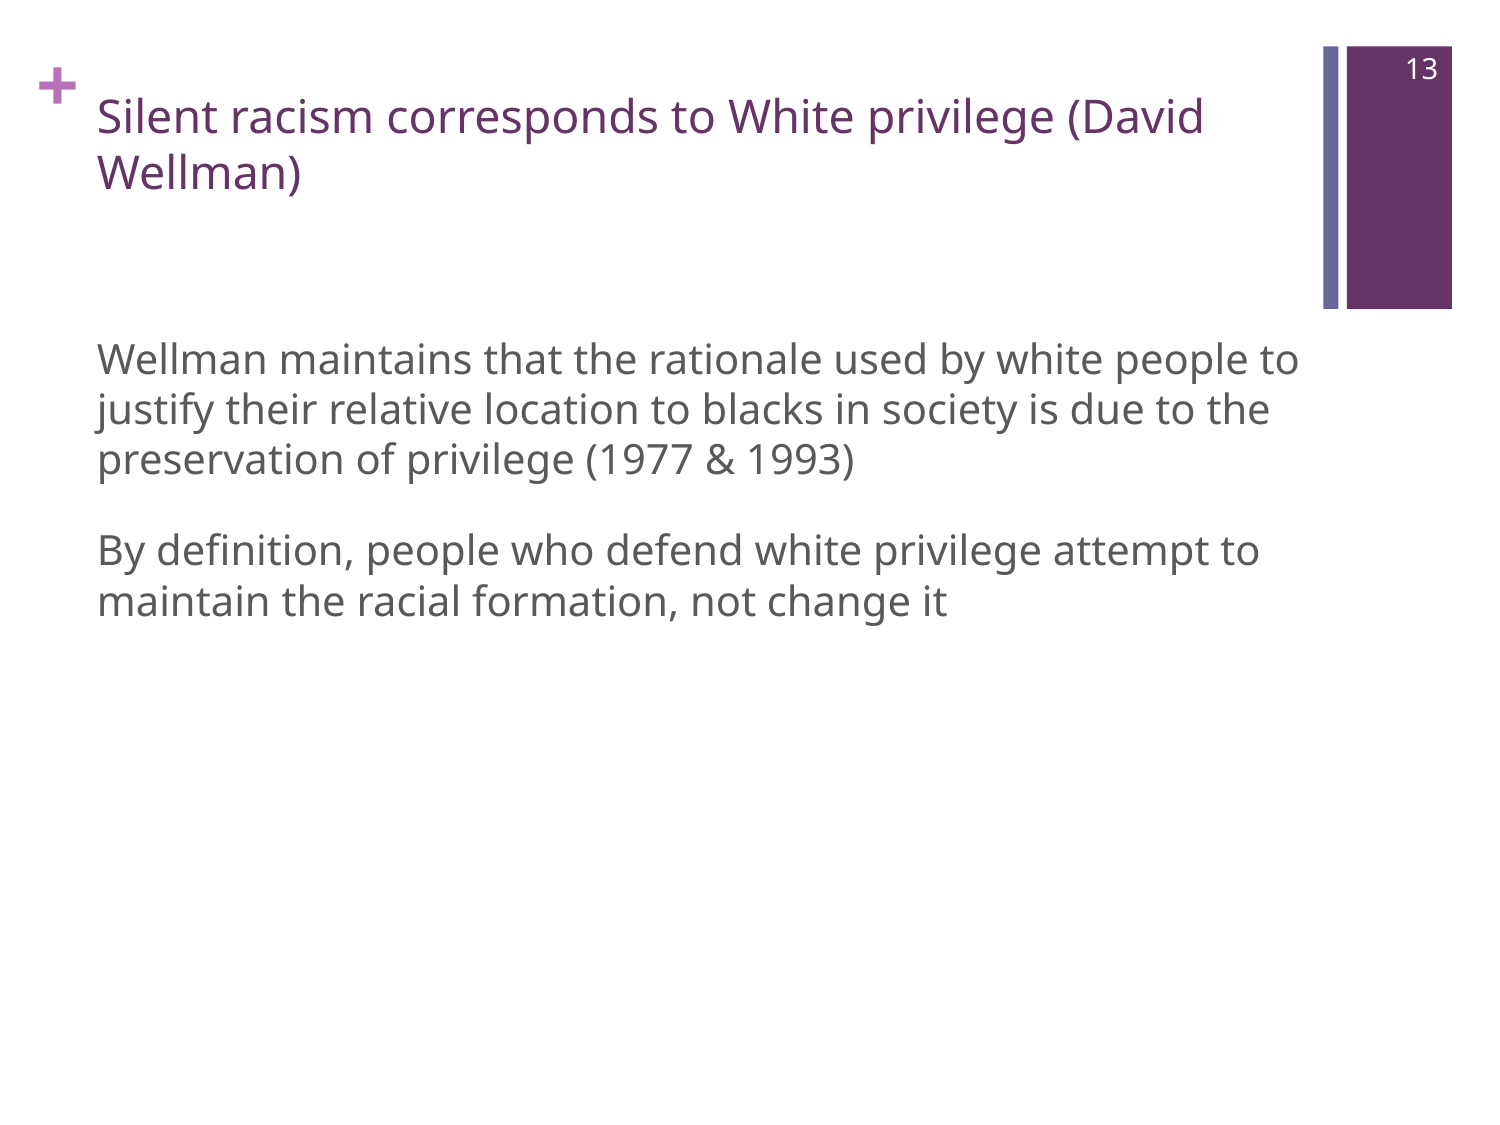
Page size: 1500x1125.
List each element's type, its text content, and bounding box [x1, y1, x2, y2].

title Silent racism corresponds to White privilege (David Wellman) [81, 79, 1322, 263]
list Wellman maintains that the rationale used by white people to justify their relative location to blacks in society is due to the preservation of privilege (1977 & 1993) By definition, people who defend white privilege attempt to maintain the racial formation, not change it [81, 324, 1322, 1005]
slide_number 13 [1362, 39, 1454, 100]
